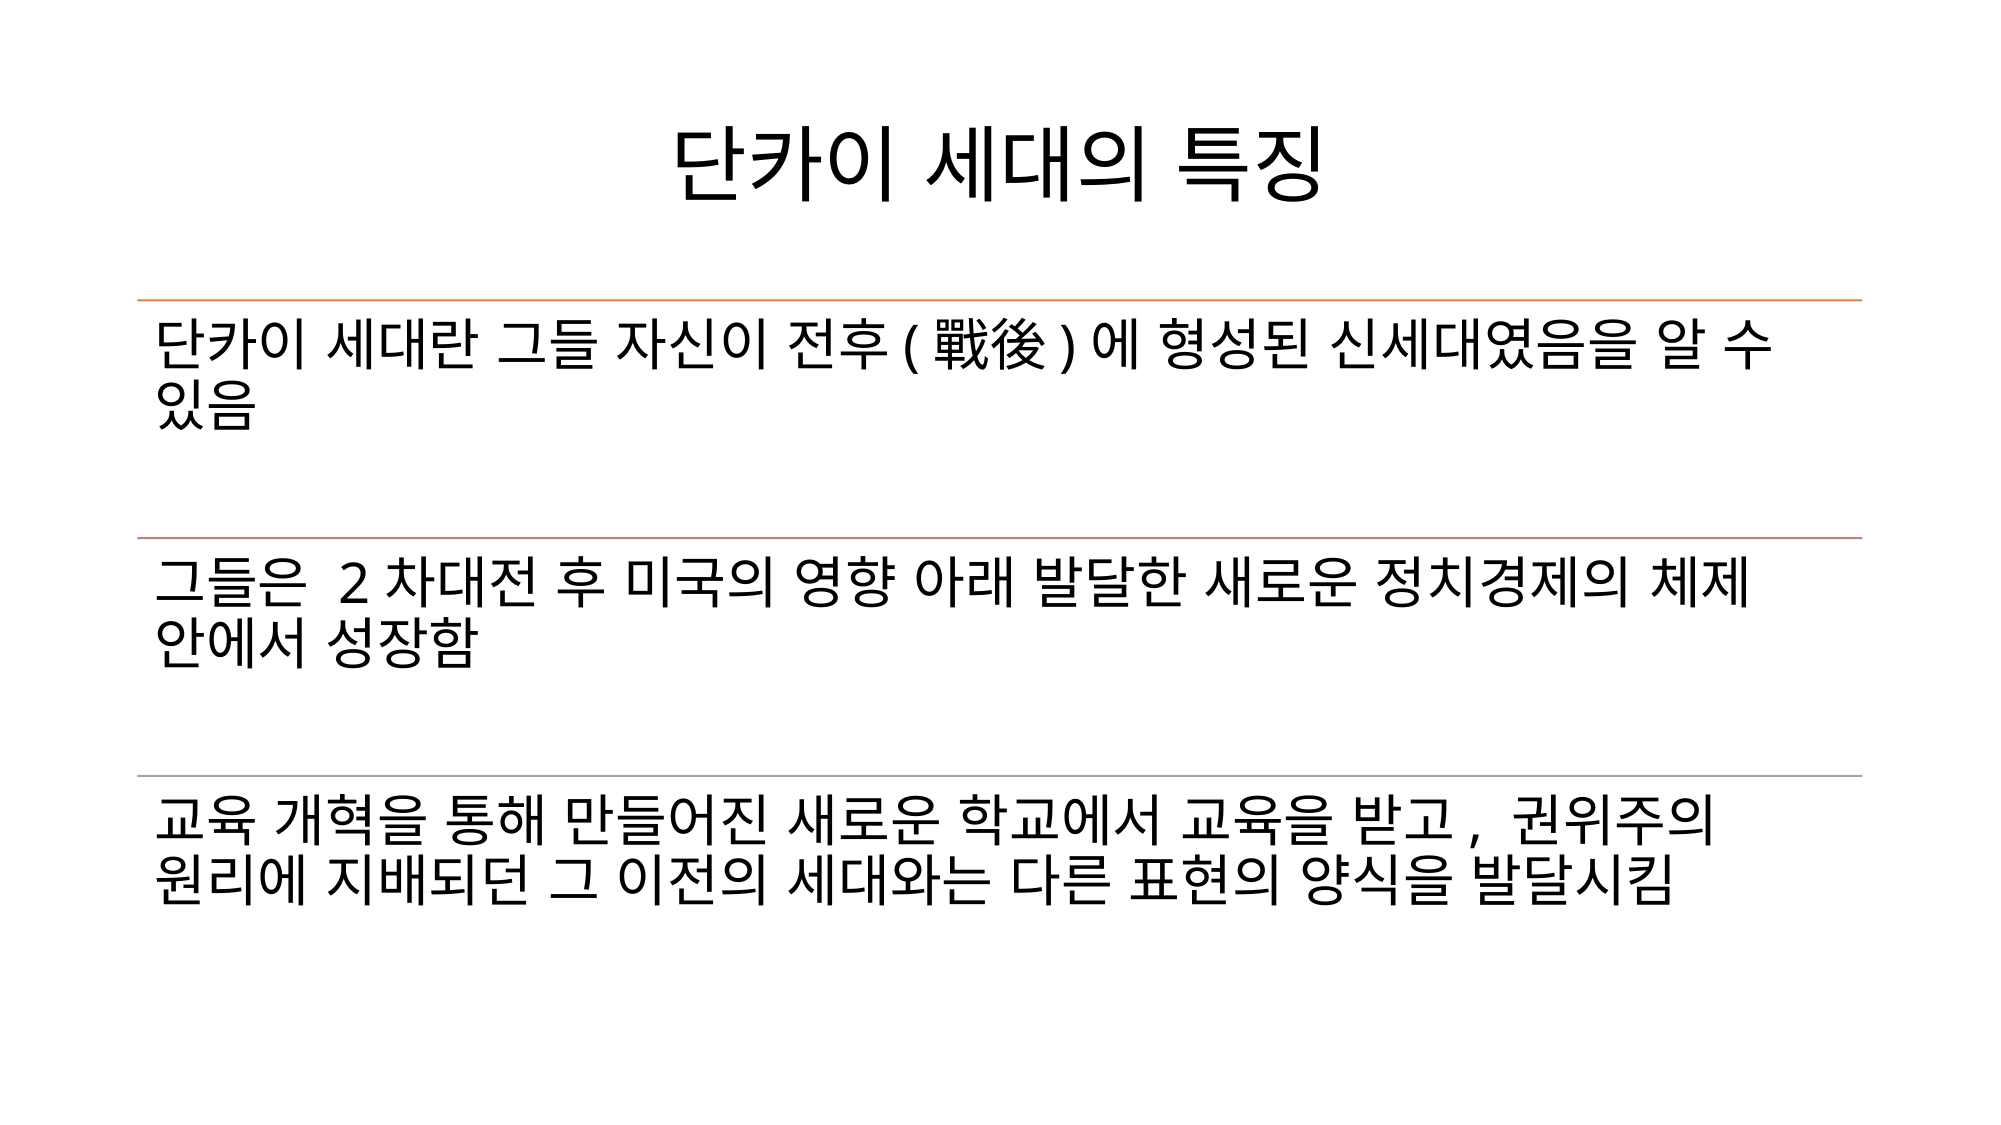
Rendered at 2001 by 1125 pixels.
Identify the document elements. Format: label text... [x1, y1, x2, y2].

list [137, 299, 1863, 1014]
title 단카이 세대의 특징 [137, 59, 1863, 278]
